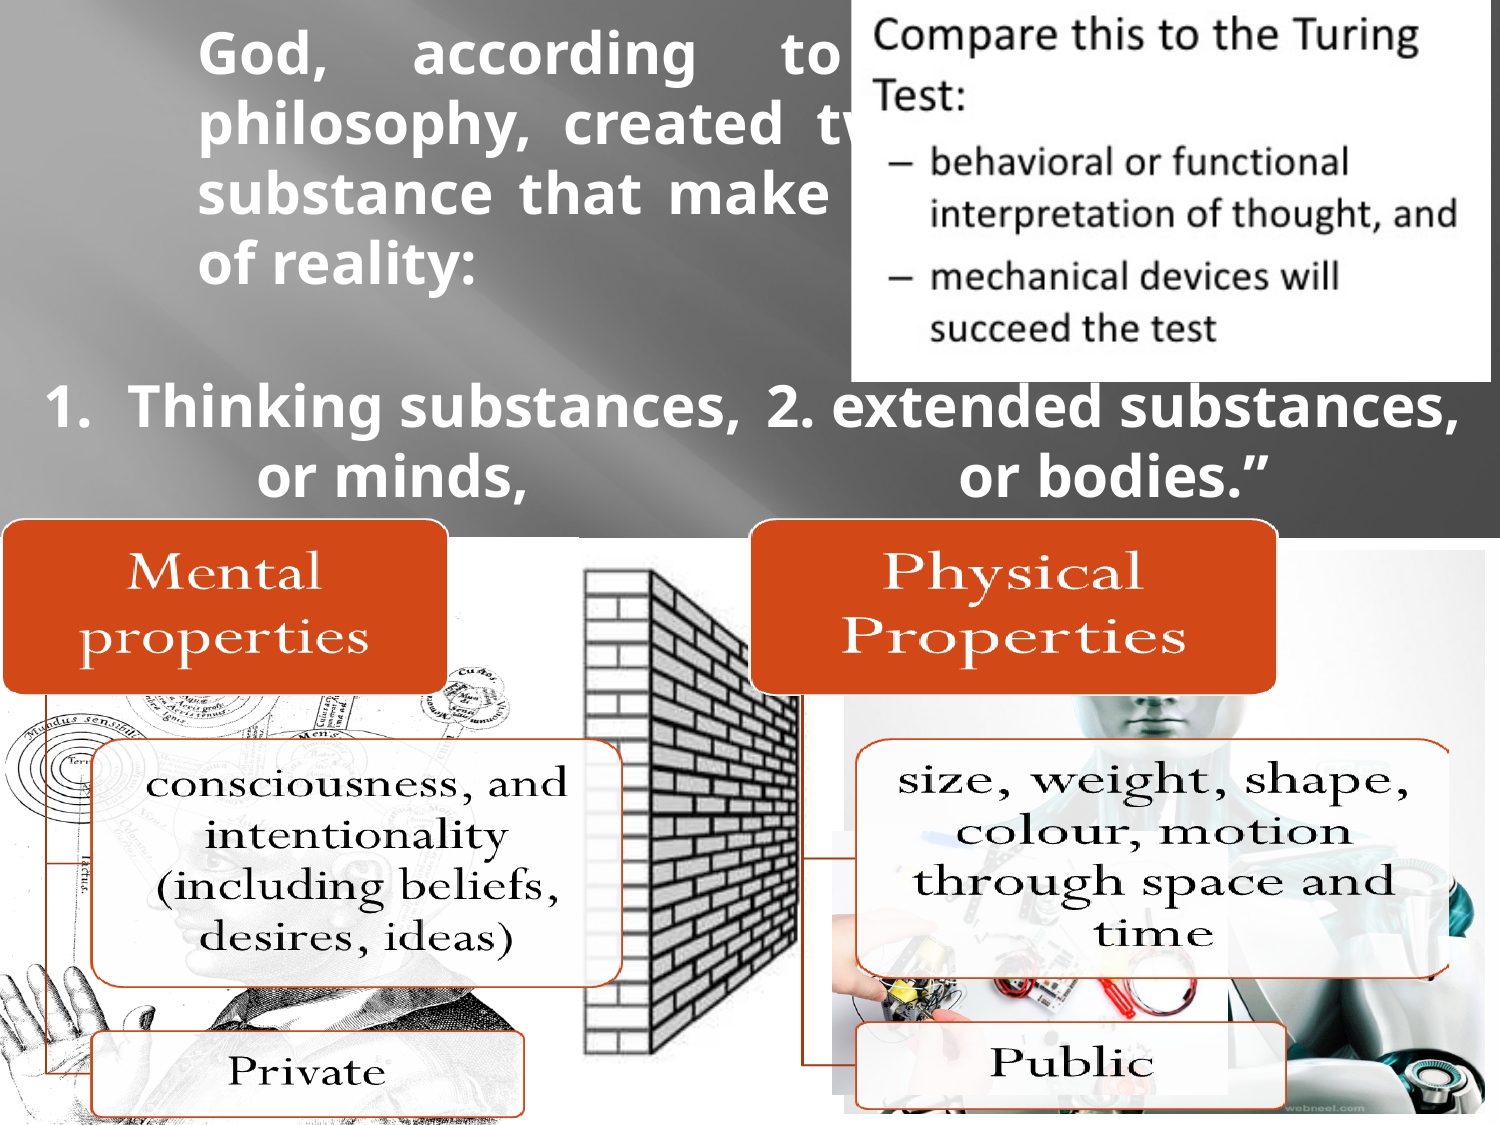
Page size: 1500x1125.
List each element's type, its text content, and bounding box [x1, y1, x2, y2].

picture [851, 0, 1491, 382]
text_box Thinking substances, or minds, [17, 361, 746, 517]
text_box God, according to Descartes's philosophy, created two classes of substance that make up the whole of reality: [182, 8, 851, 304]
picture [0, 517, 1500, 1125]
text_box 2. extended substances, or bodies.” [746, 361, 1497, 517]
